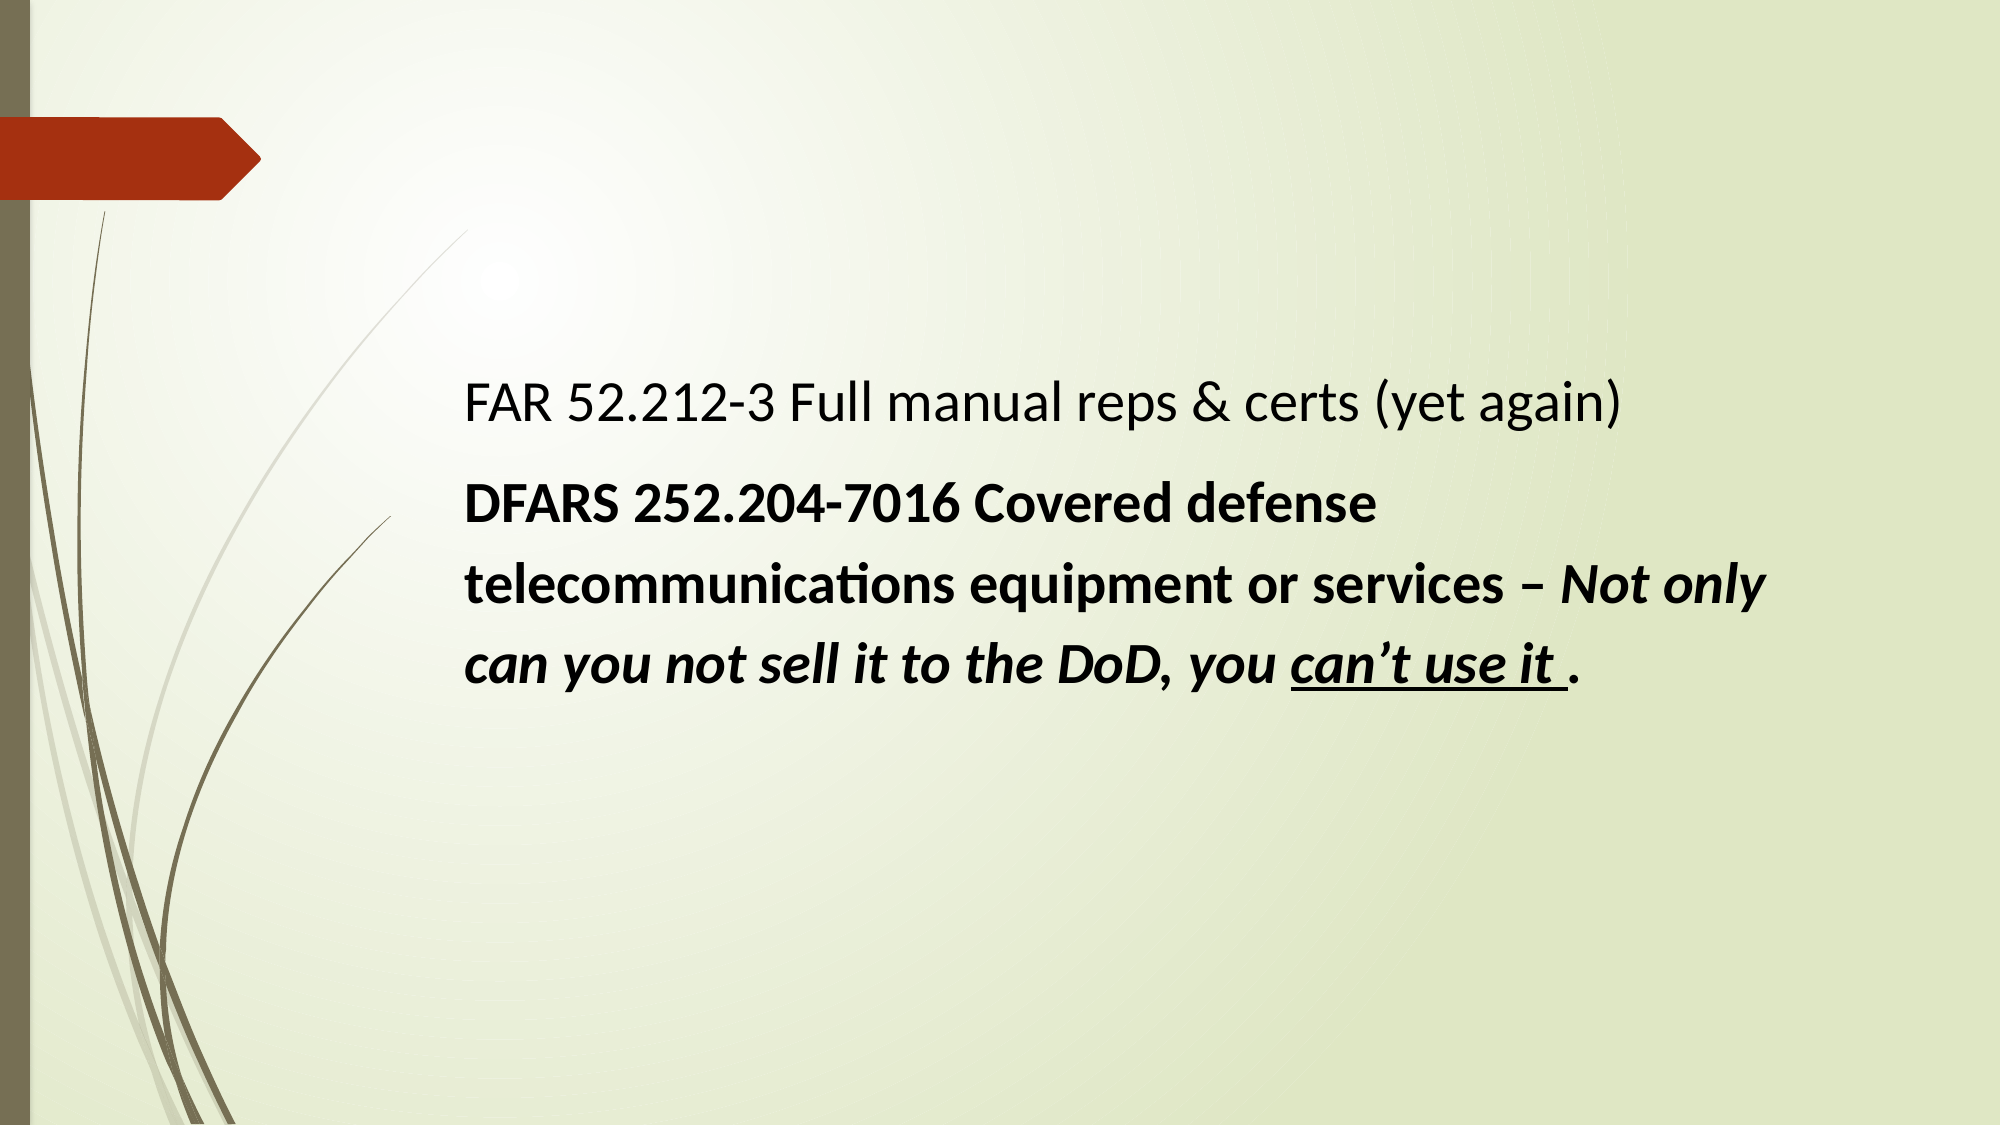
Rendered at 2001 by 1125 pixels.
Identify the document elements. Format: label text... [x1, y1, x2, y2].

text_box FAR 52.212-3 Full manual reps & certs (yet again) DFARS 252.204-7016 Covered defense telecommunications equipment or services – Not only can you not sell it to the DoD, you can’t use it . [450, 196, 1805, 703]
